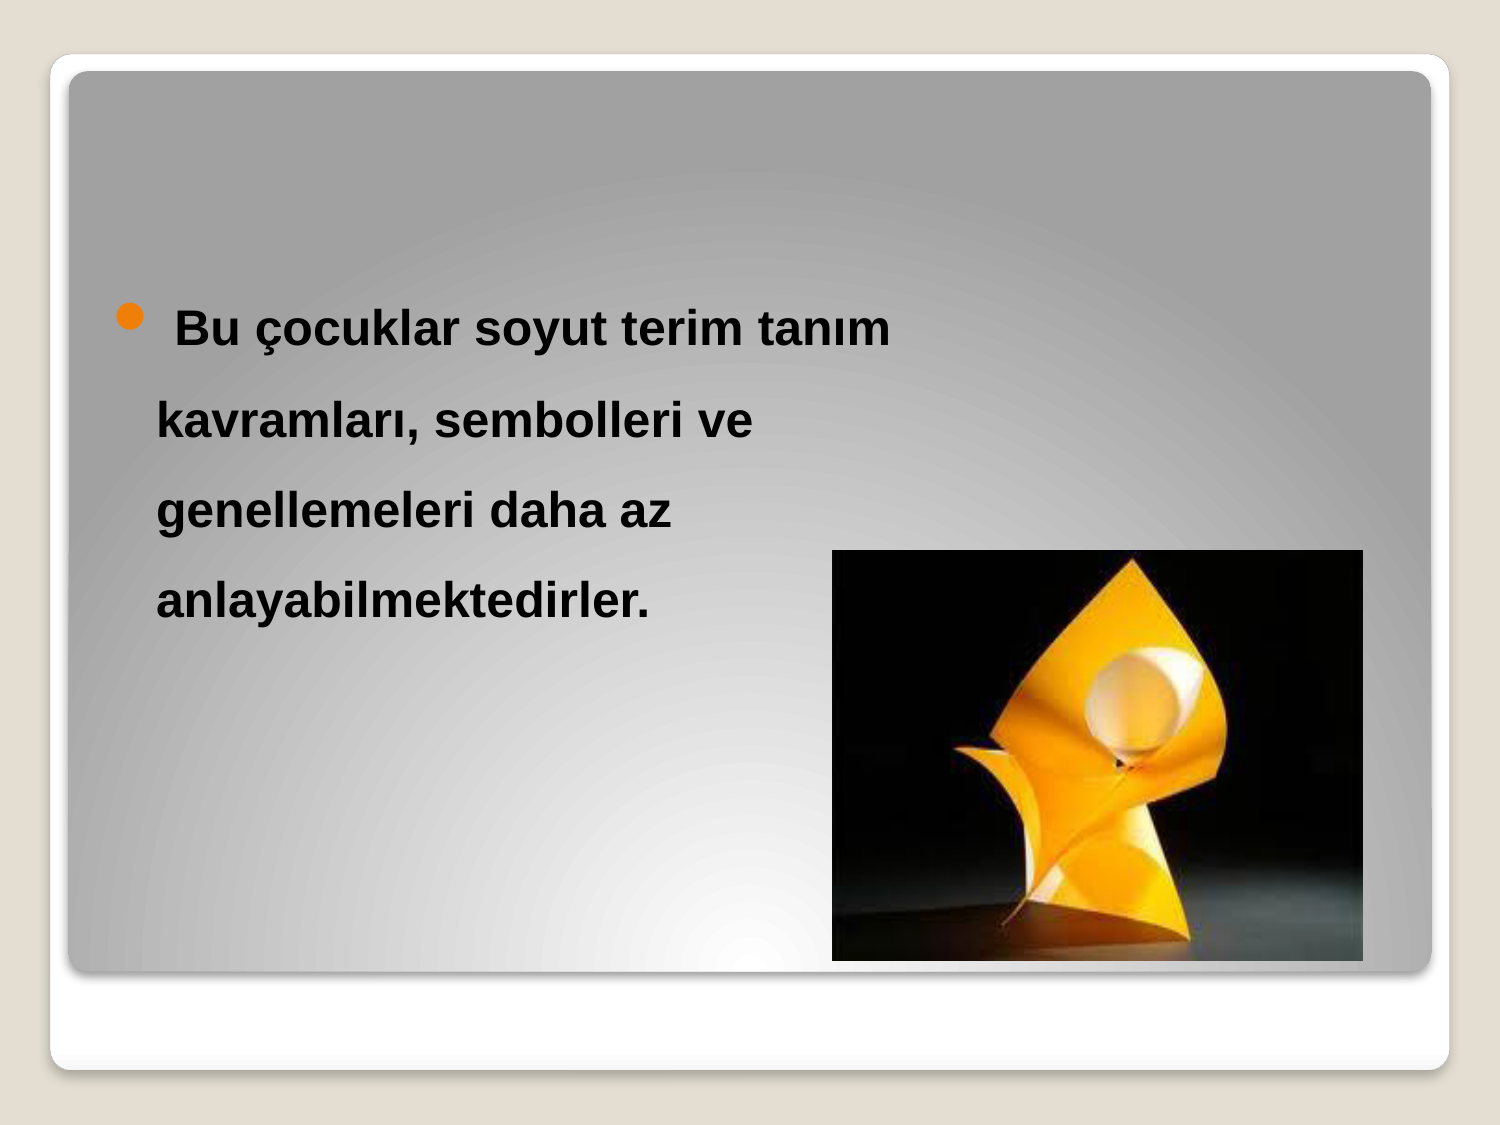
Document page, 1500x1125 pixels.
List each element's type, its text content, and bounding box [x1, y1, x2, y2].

picture [831, 550, 1363, 962]
list Bu çocuklar soyut terim tanım kavramları, sembolleri ve genellemeleri daha az anlayabilmektedirler. [82, 86, 926, 774]
